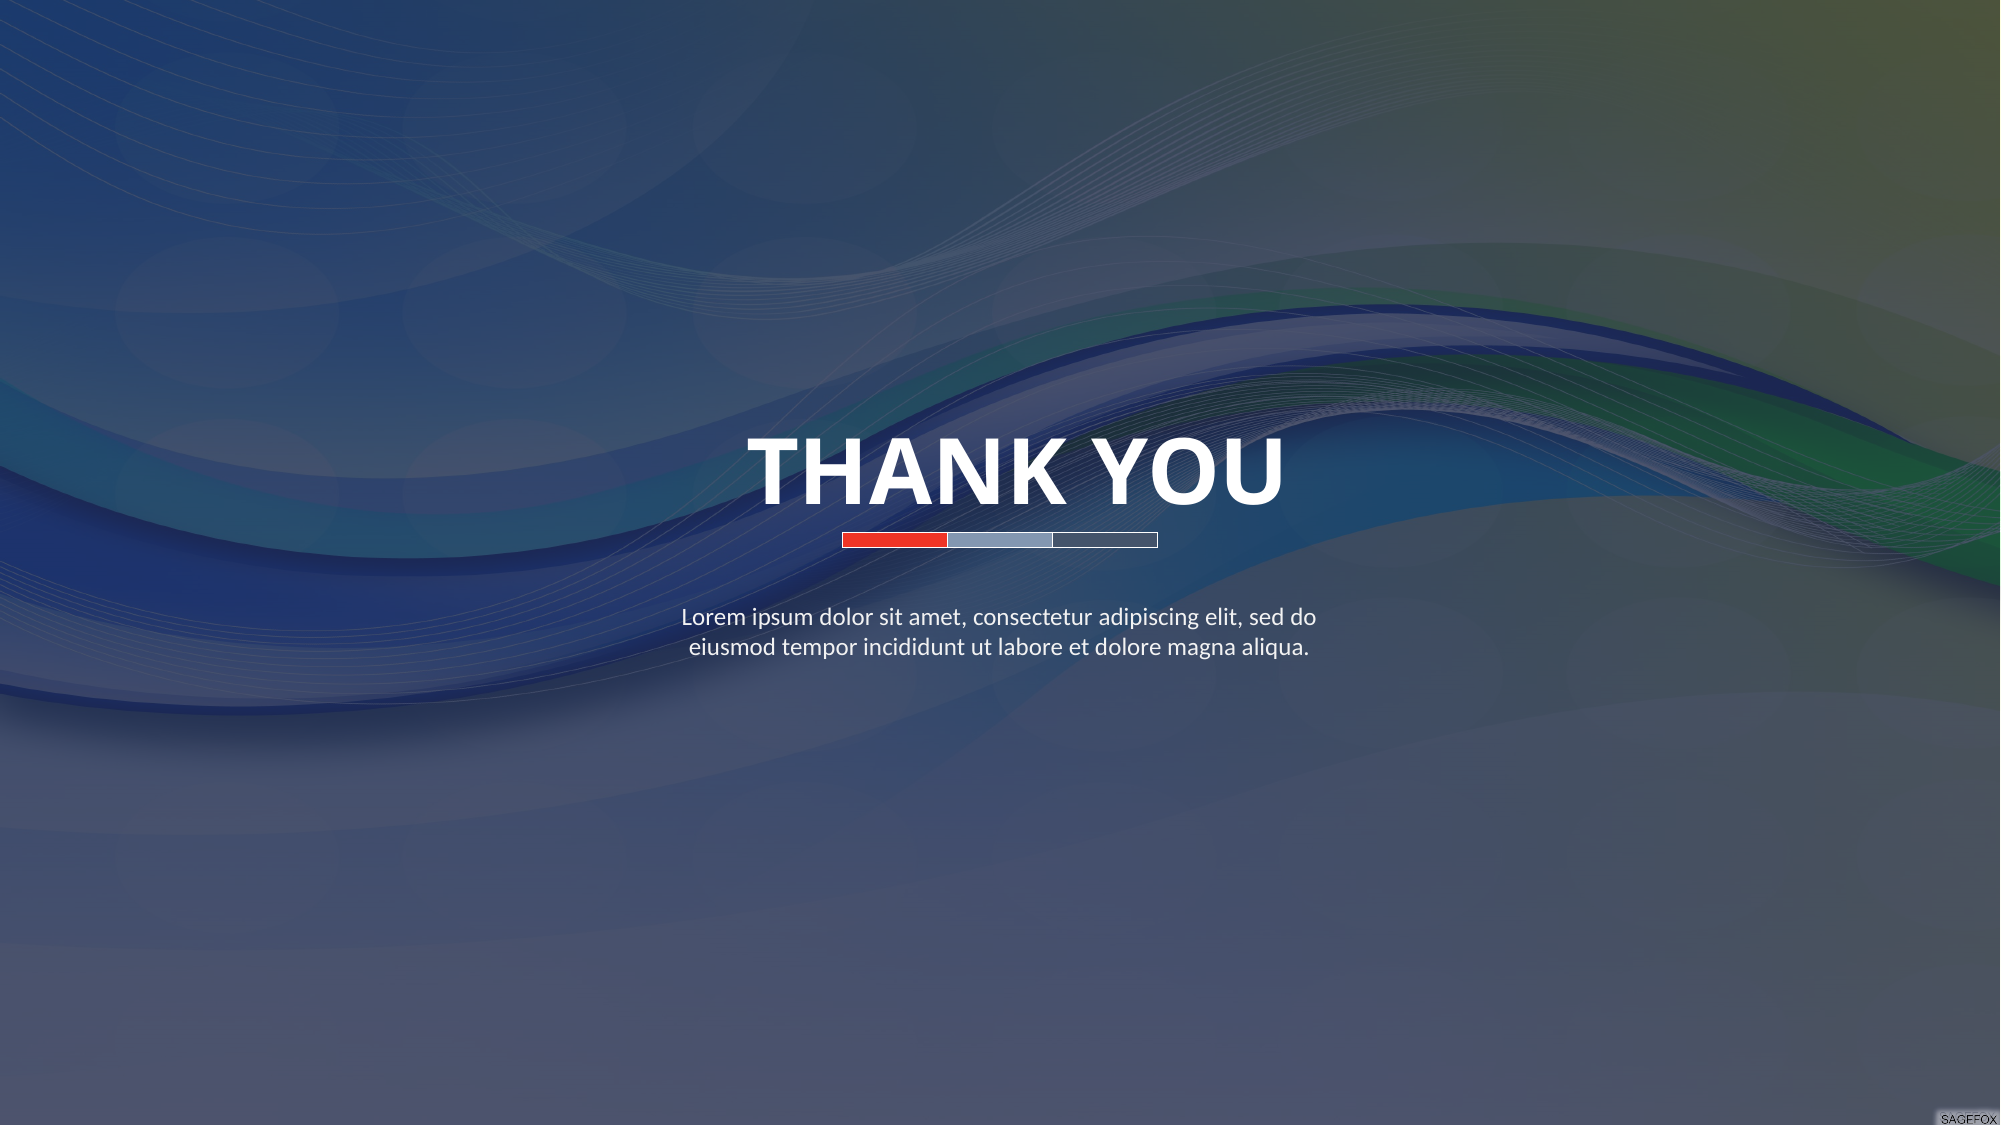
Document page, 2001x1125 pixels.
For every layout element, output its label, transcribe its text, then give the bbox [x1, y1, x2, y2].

text_box THANK YOU [565, 405, 1470, 531]
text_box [842, 532, 1158, 548]
picture [1938, 1114, 1999, 1125]
text_box Lorem ipsum dolor sit amet, consectetur adipiscing elit, sed do eiusmod tempor incididunt ut labore et dolore magna aliqua. [660, 593, 1340, 668]
